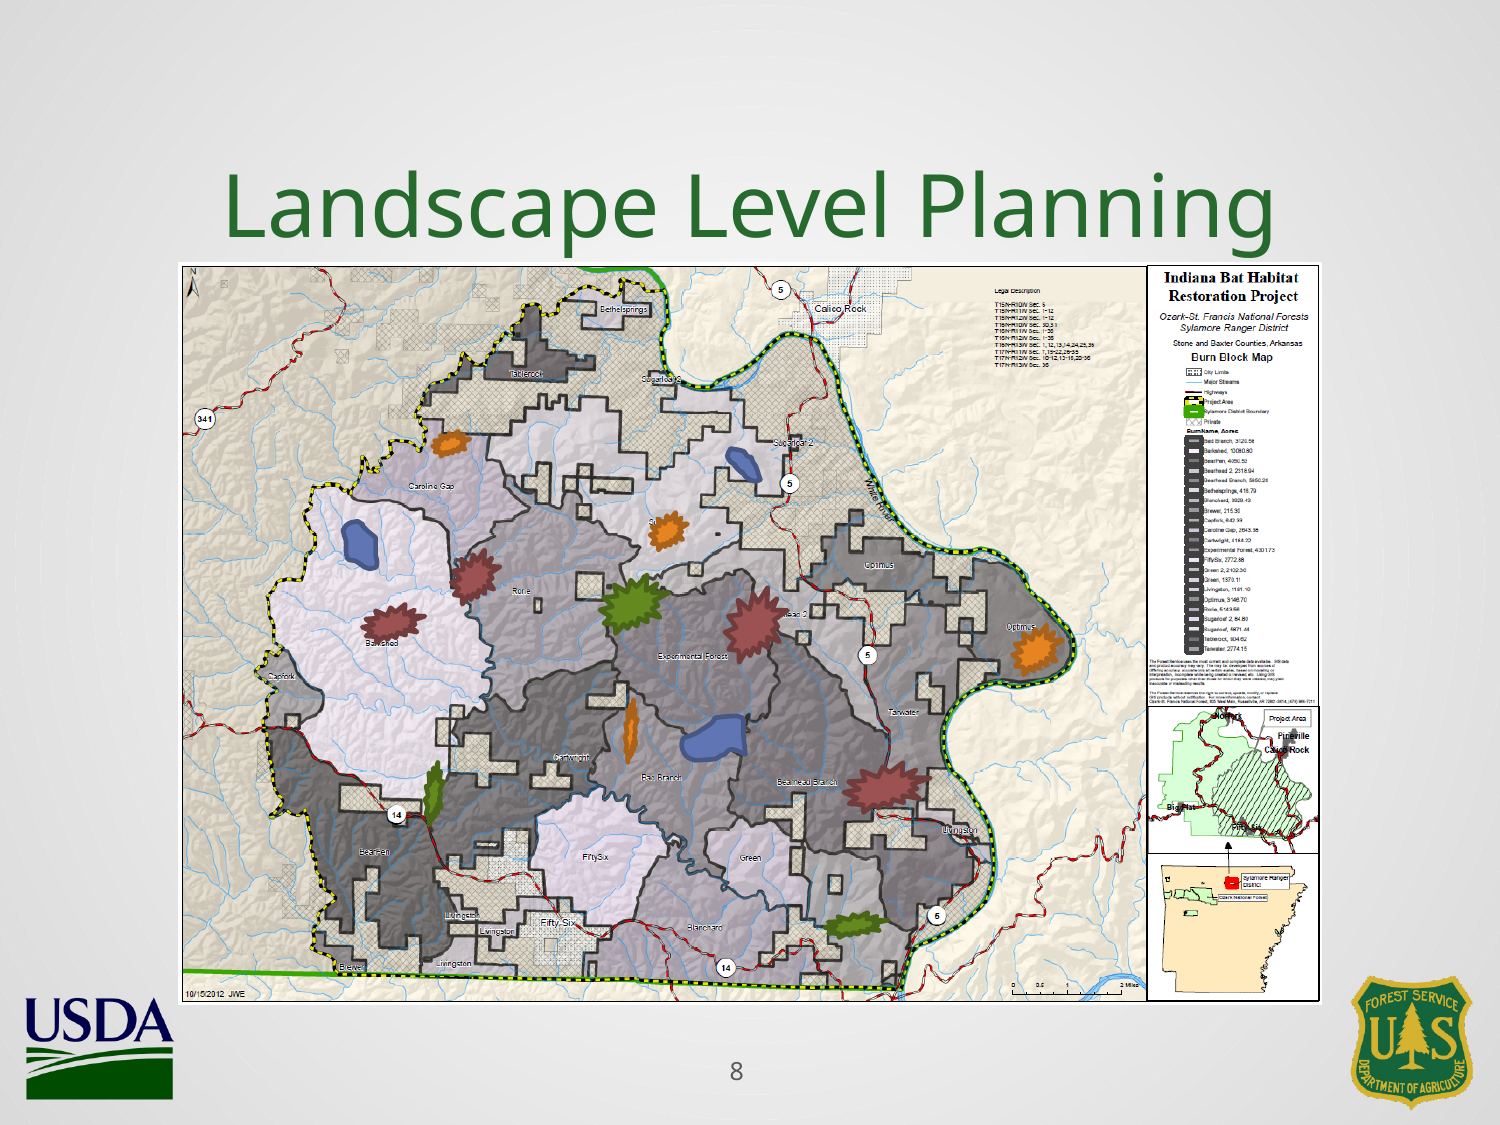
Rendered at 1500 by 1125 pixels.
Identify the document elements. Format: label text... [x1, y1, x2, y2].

picture [24, 996, 175, 1100]
slide_number 8 [725, 1042, 818, 1103]
title Landscape Level Planning [75, 0, 1425, 263]
picture [1350, 974, 1473, 1112]
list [177, 262, 1323, 1006]
